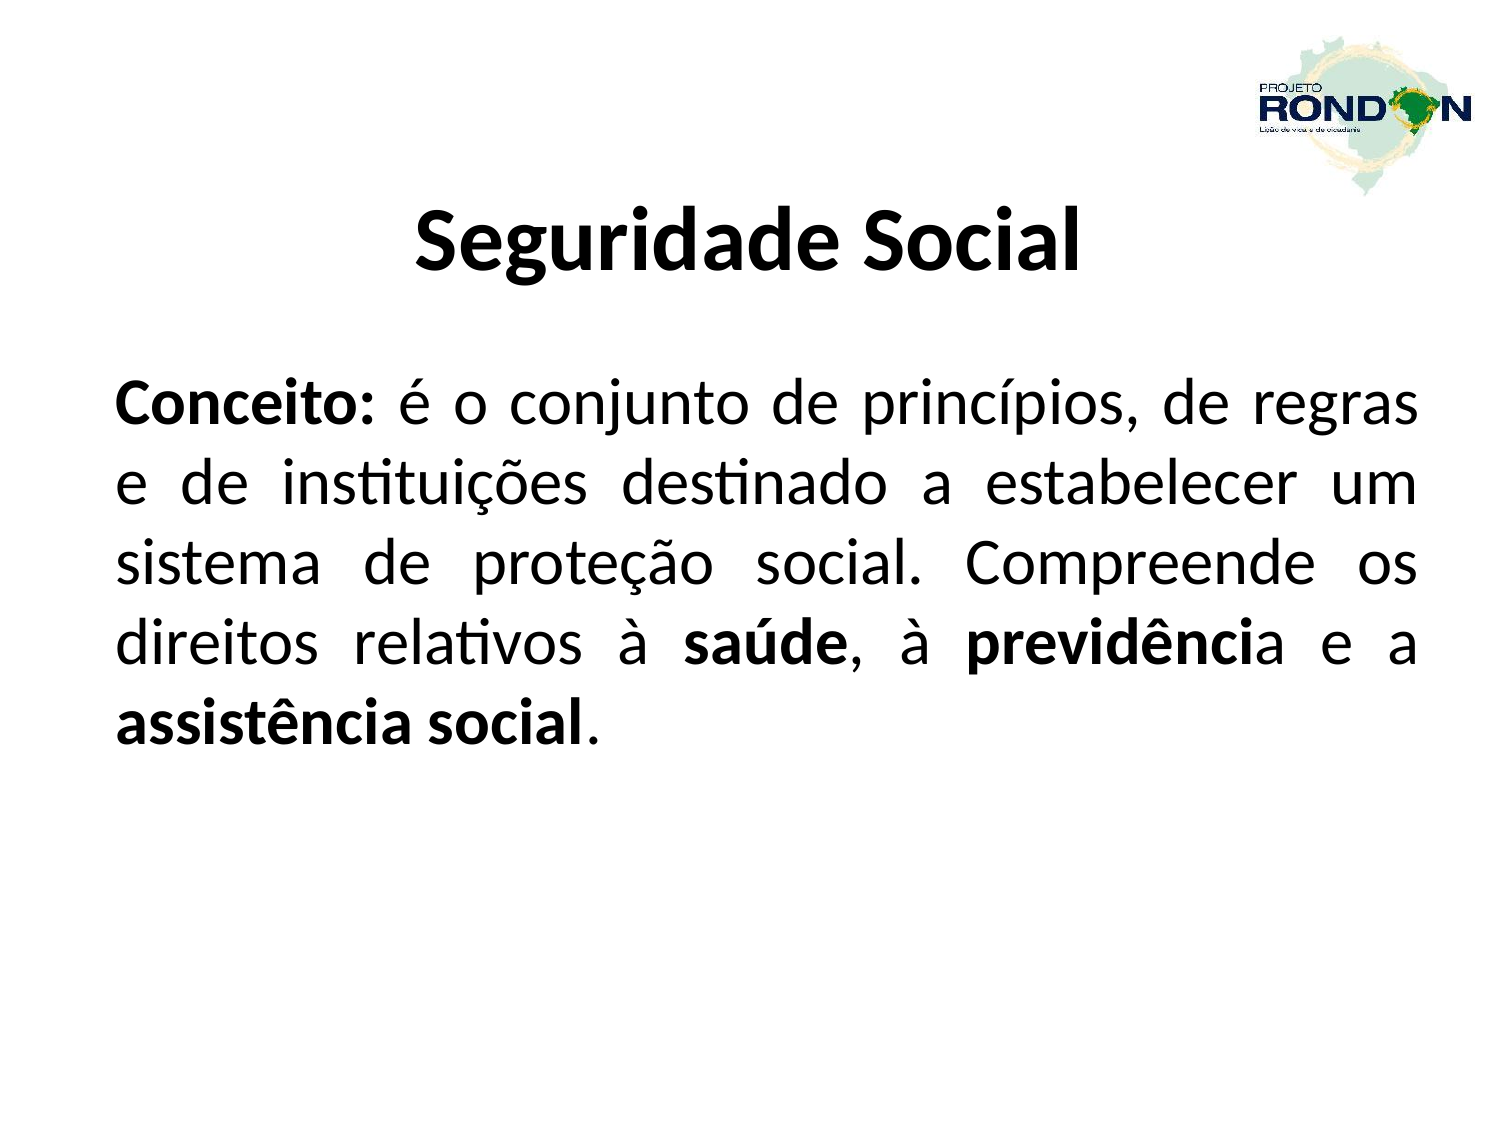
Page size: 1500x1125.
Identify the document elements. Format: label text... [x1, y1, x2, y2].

subtitle Conceito: é o conjunto de princípios, de regras e de instituições destinado a estabelecer um sistema de proteção social. Compreende os direitos relativos à saúde, à previdência e a assistência social. [100, 349, 1436, 965]
picture [1254, 35, 1476, 198]
title Seguridade Social [112, 113, 1388, 349]
